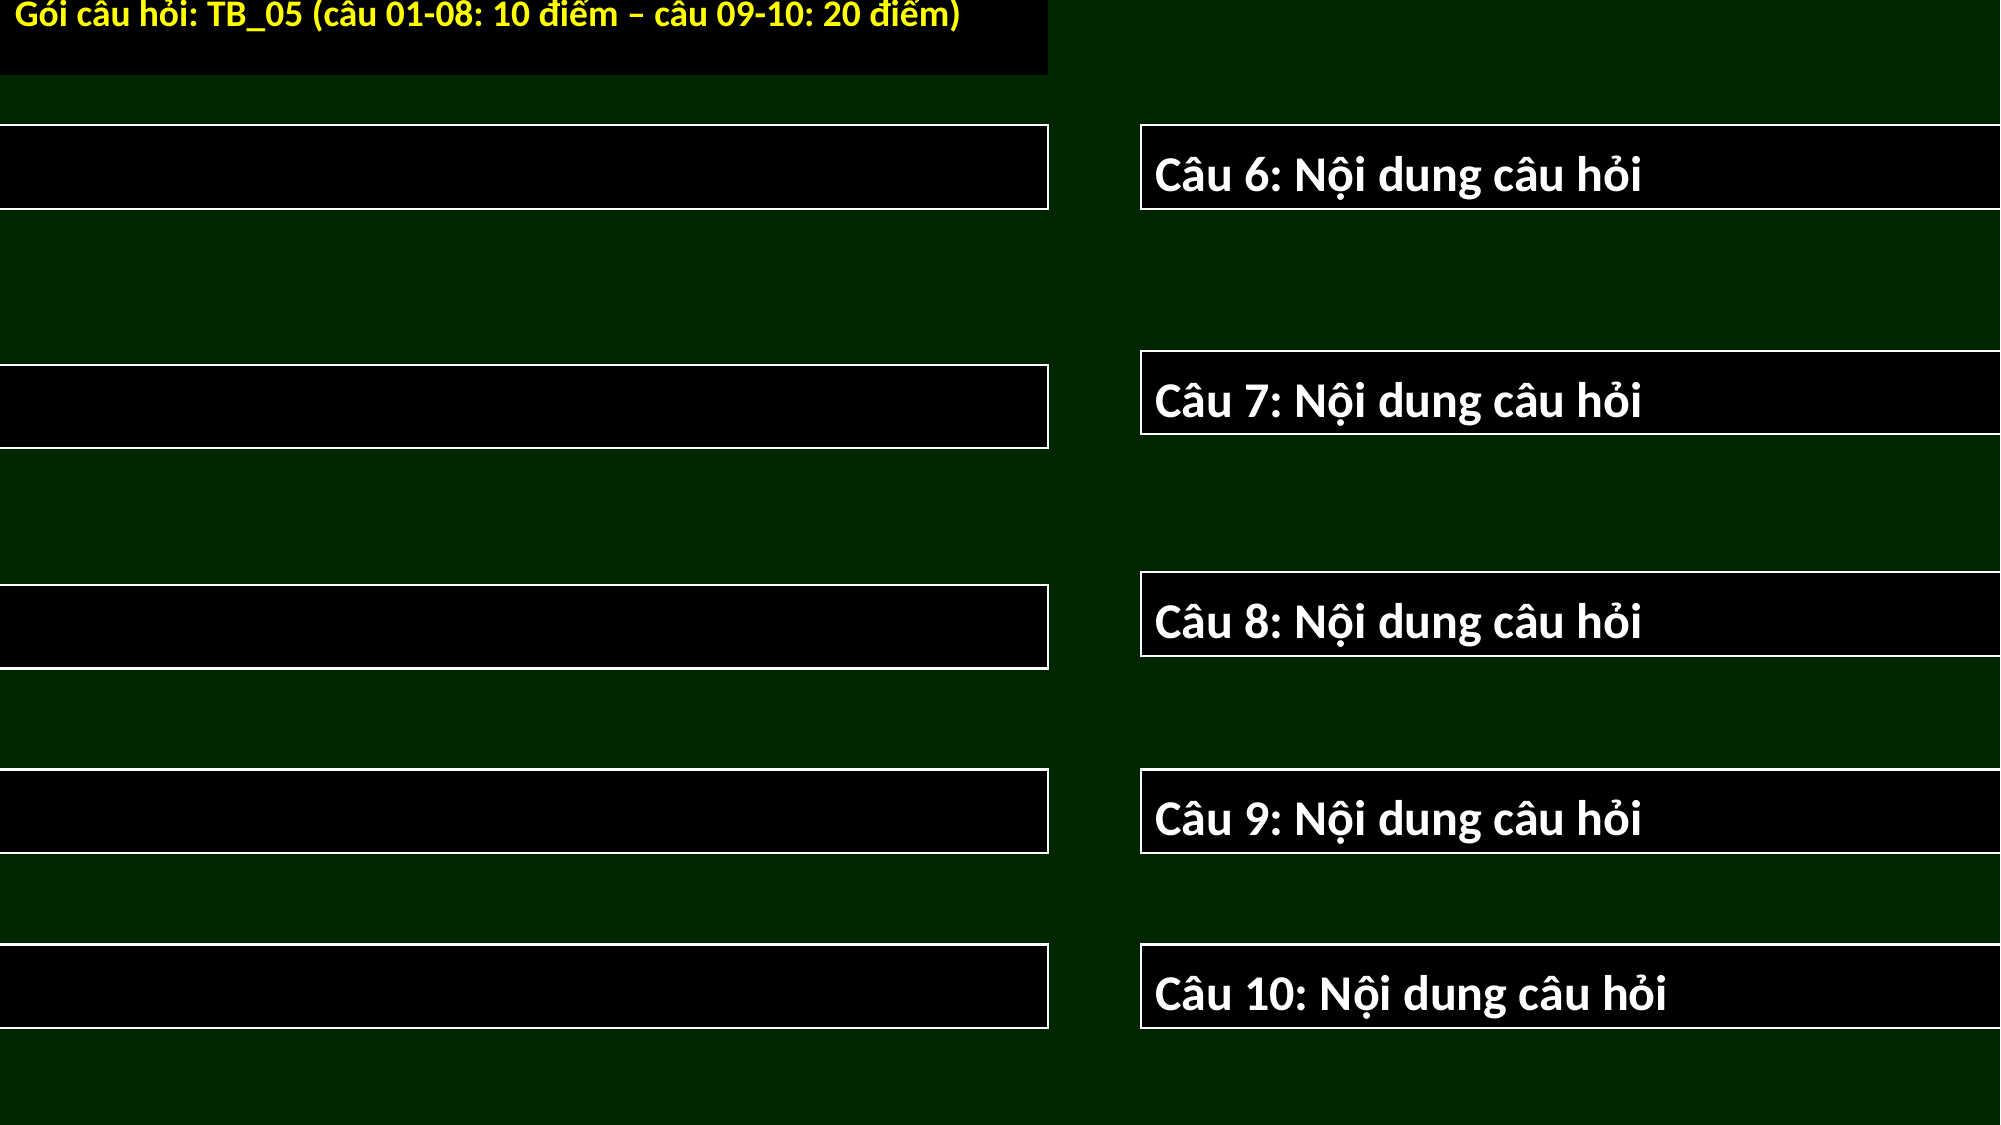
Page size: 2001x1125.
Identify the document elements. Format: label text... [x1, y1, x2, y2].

text_box Câu 10: Nội dung câu hỏi [1140, 943, 2000, 1029]
text_box Câu 1: Nội dung câu hỏi [0, 124, 1049, 210]
text_box Câu 4: Nội dung câu hỏi [0, 768, 1049, 854]
text_box Câu 9: Nội dung câu hỏi [1140, 768, 2000, 854]
text_box Câu 6: Nội dung câu hỏi [1140, 124, 2000, 210]
text_box Câu 7: Nội dung câu hỏi [1140, 350, 2000, 435]
text_box Gói câu hỏi: TB_05 (câu 01-08: 10 điểm – câu 09-10: 20 điểm) [0, 0, 1049, 76]
text_box Câu 3: Nội dung câu hỏi [0, 584, 1049, 670]
text_box Câu 8: Nội dung câu hỏi [1140, 571, 2000, 657]
text_box Câu 5: Nội dung câu hỏi [0, 943, 1049, 1029]
text_box Câu 2: Nội dung câu hỏi [0, 364, 1049, 449]
